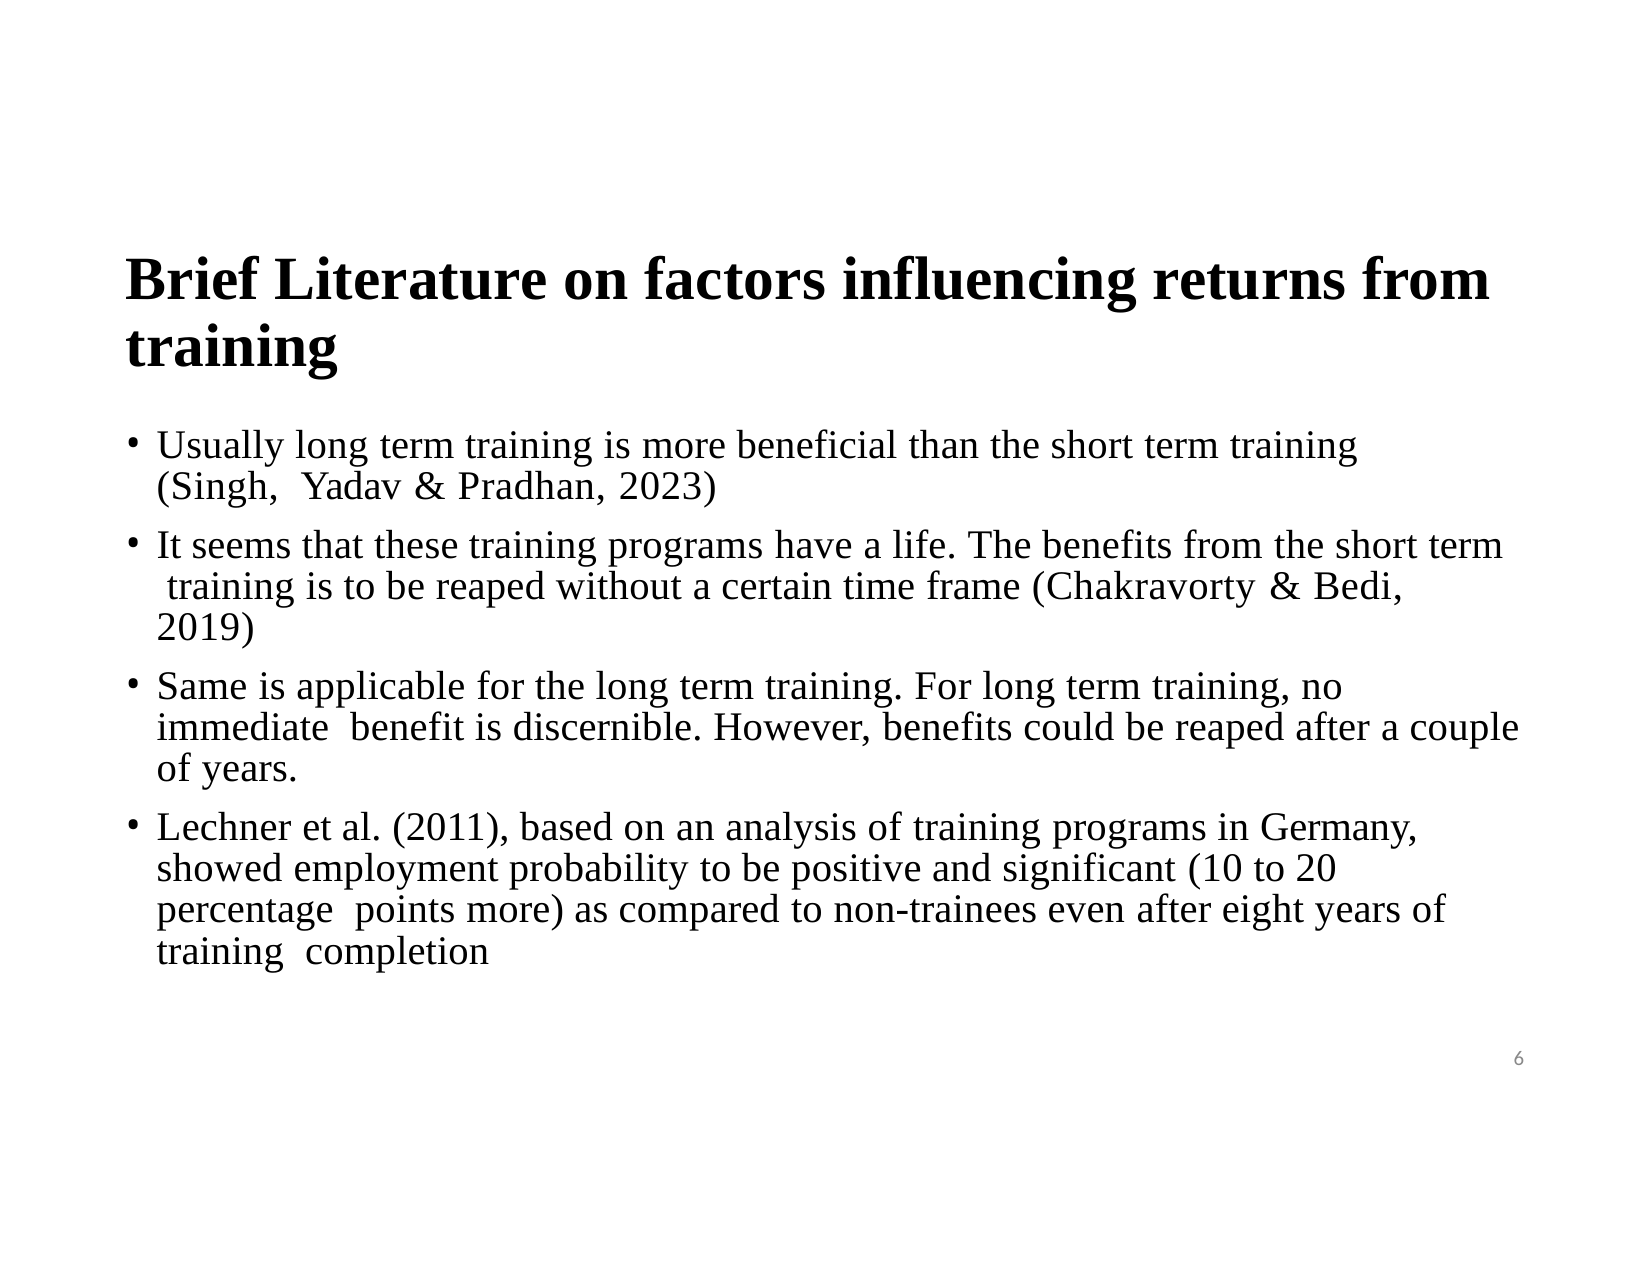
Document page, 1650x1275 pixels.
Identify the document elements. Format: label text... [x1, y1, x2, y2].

title Brief Literature on factors influencing returns from training [123, 217, 1527, 458]
text_box 6 [1507, 1047, 1531, 1070]
text_box Usually long term training is more beneficial than the short term training (Singh, Yadav & Pradhan, 2023) It seems that these training programs have a life. The benefits from the short term training is to be reaped without a certain time frame (Chakravorty & Bedi, 2019) Same is applicable for the long term training. For long term training, no immediate benefit is discernible. However, benefits could be reaped after a couple of years. Lechner et al. (2011), based on an analysis of training programs in Germany, showed employment probability to be positive and significant (10 to 20 percentage points more) as compared to non-trainees even after eight years of training completion [123, 414, 1526, 973]
